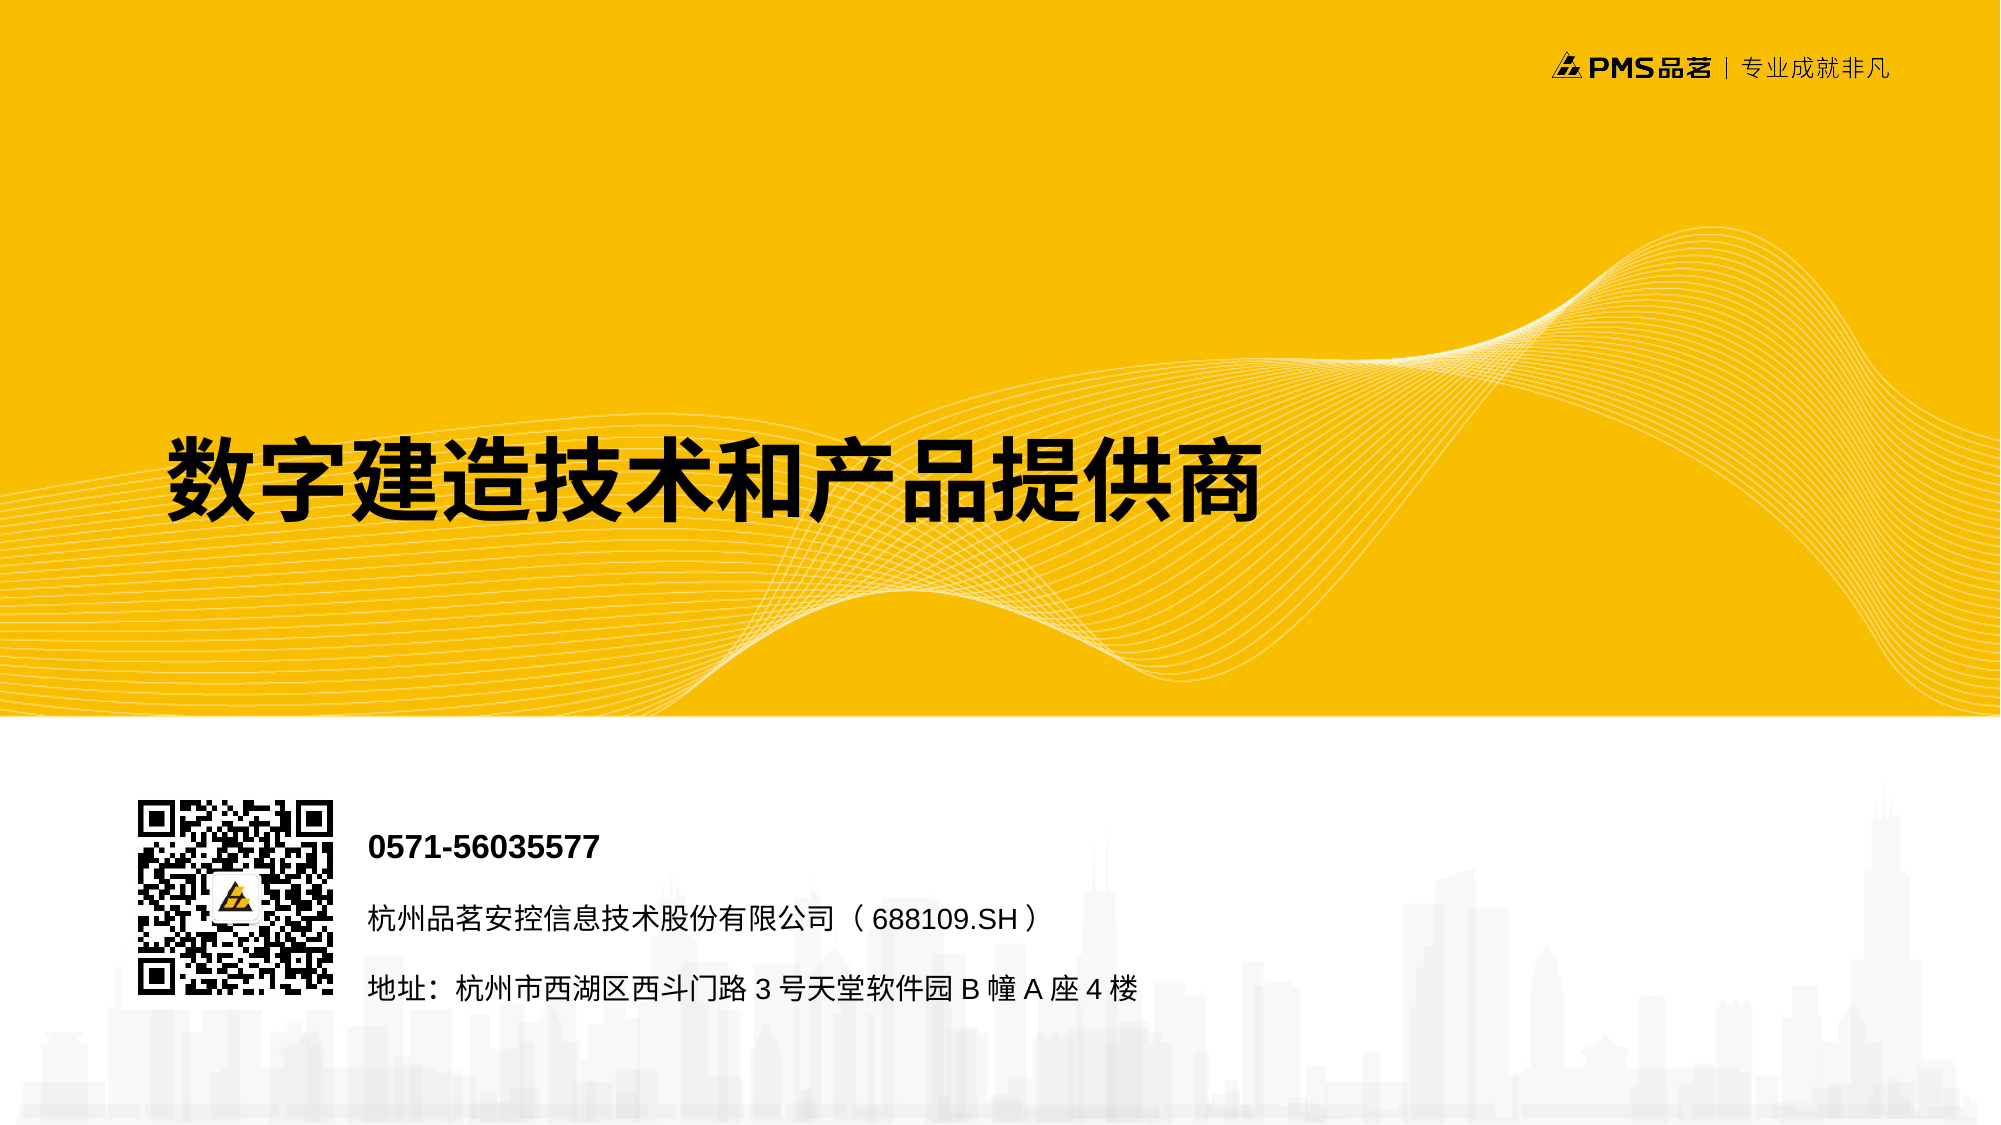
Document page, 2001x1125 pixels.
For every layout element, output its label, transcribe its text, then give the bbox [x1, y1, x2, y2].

text_box 0571-56035577 杭州品茗安控信息技术股份有限公司（688109.SH） 地址：杭州市西湖区西斗门路3号天堂软件园B幢A座4楼 [353, 778, 1187, 1013]
picture [0, 0, 2000, 1125]
text_box 数字建造技术和产品提供商 [151, 415, 1389, 541]
